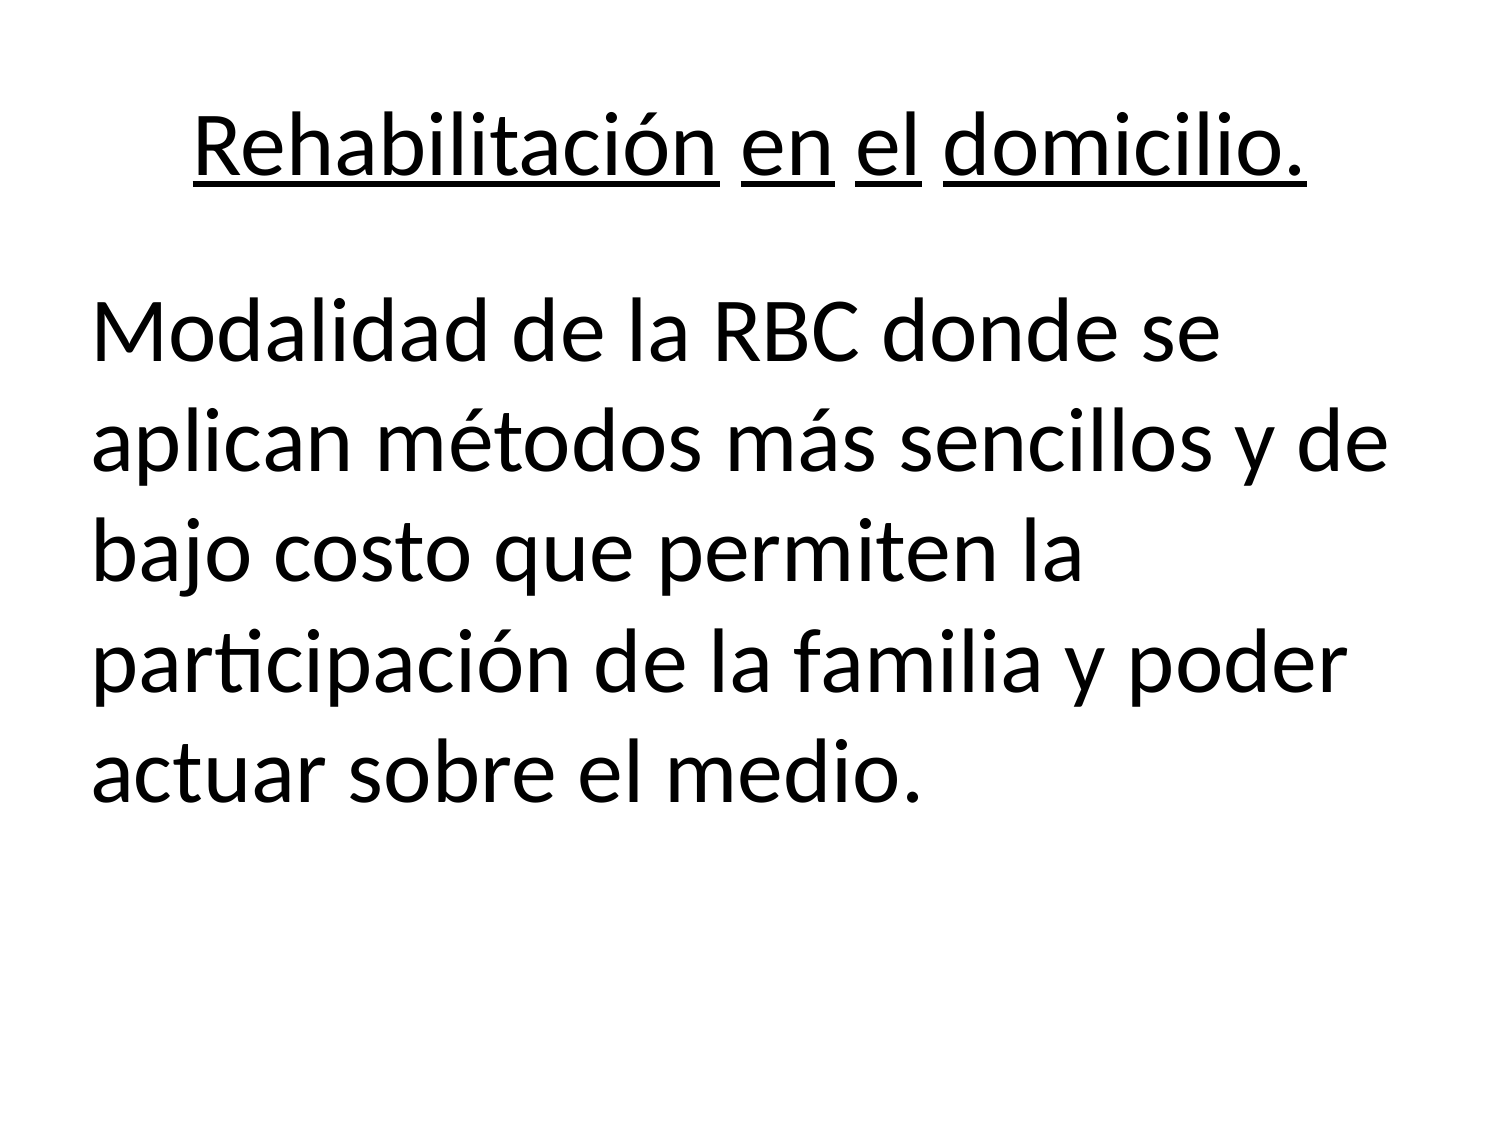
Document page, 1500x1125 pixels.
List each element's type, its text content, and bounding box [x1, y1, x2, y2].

list Modalidad de la RBC donde se aplican métodos más sencillos y de bajo costo que permiten la participación de la familia y poder actuar sobre el medio. [75, 262, 1425, 1005]
title Rehabilitación en el domicilio. [75, 45, 1425, 233]
